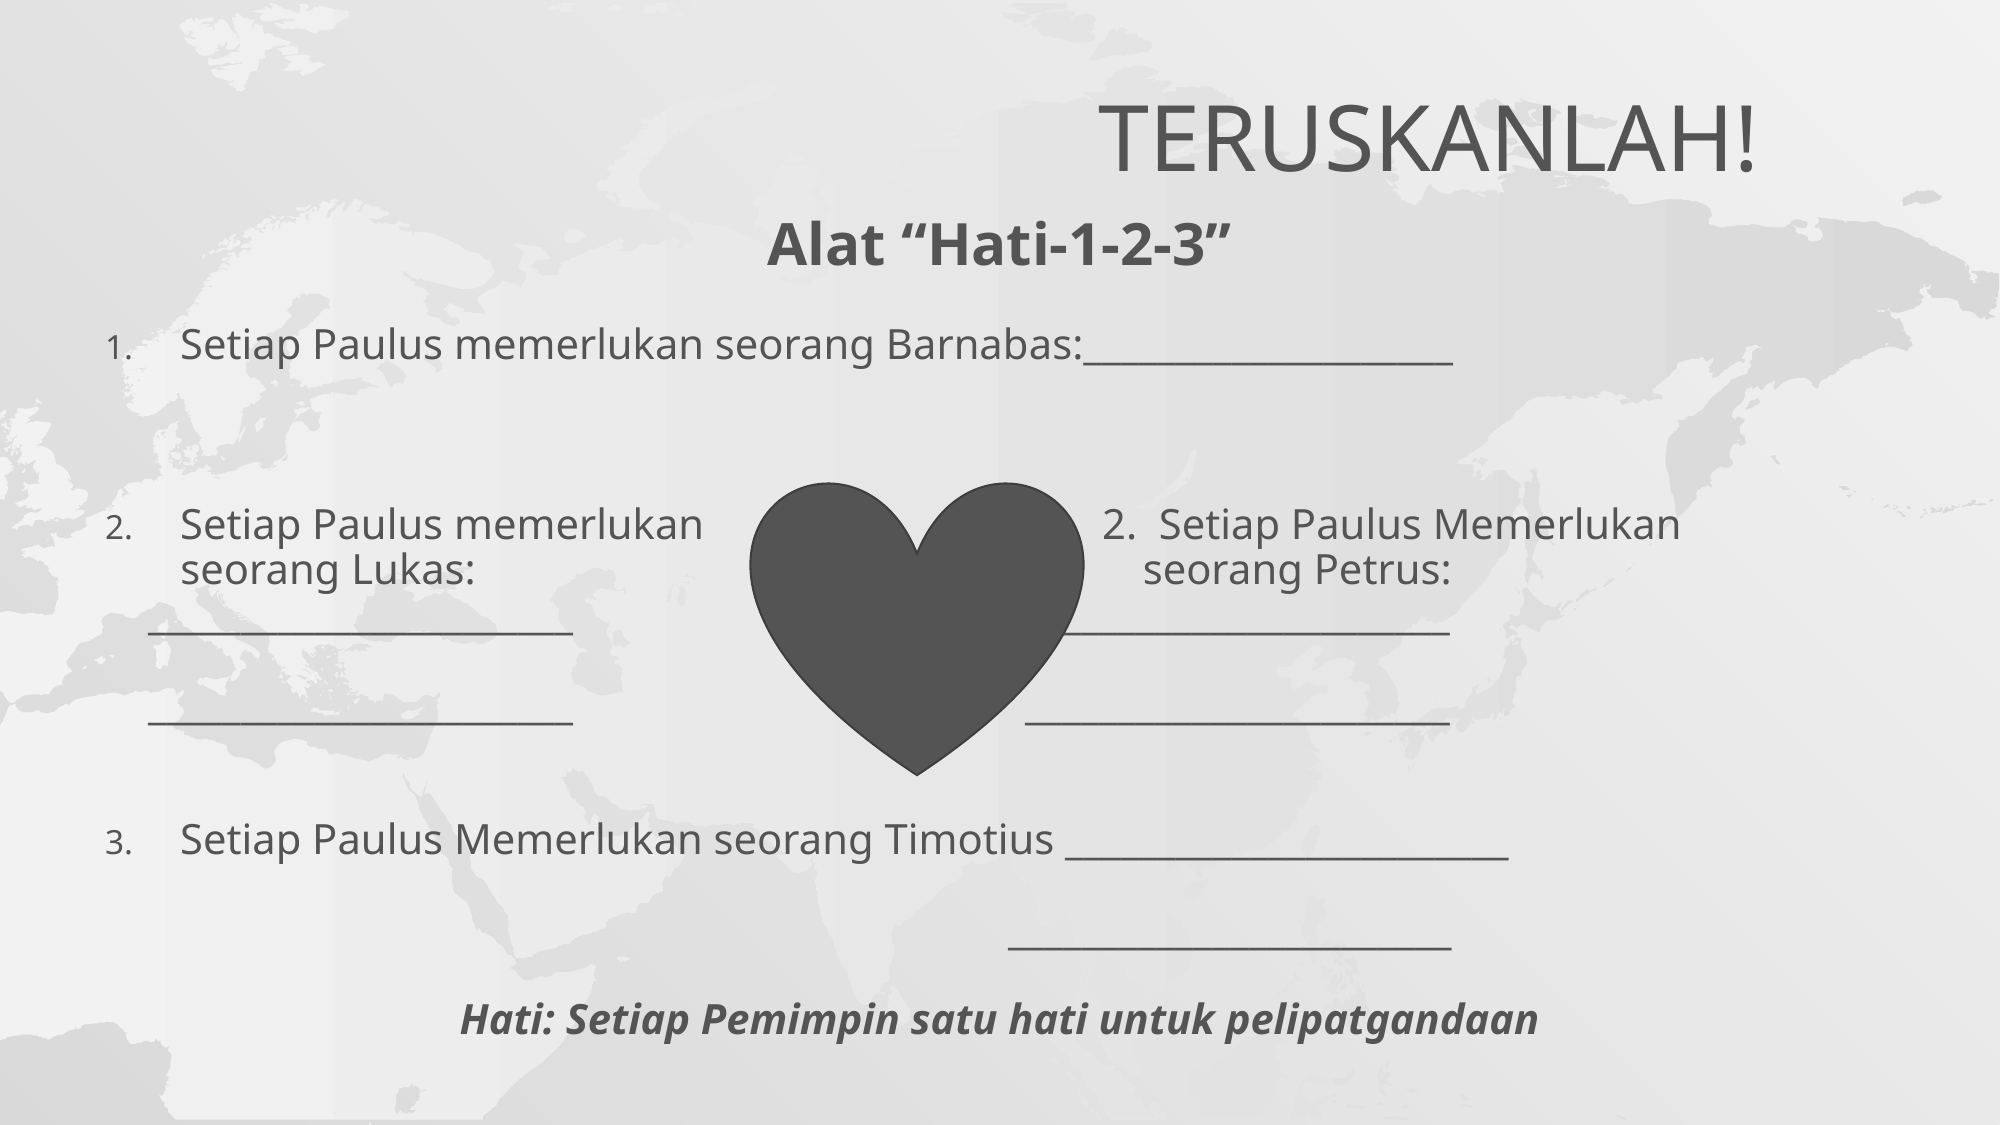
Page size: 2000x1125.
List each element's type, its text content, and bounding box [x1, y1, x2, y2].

text_box [749, 482, 1085, 777]
title Teruskanlah! [917, 78, 1942, 199]
subtitle Alat “Hati-1-2-3” Setiap Paulus memerlukan seorang Barnabas:____________________ Setiap Paulus memerlukan 2. Setiap Paulus Memerlukan seorang Lukas: seorang Petrus: _______________________ _______________________ _______________________ _______________________ Setiap Paulus Memerlukan seorang Timotius ________________________ ________________________ Hati: Setiap Pemimpin satu hati untuk pelipatgandaan [90, 208, 1910, 1118]
